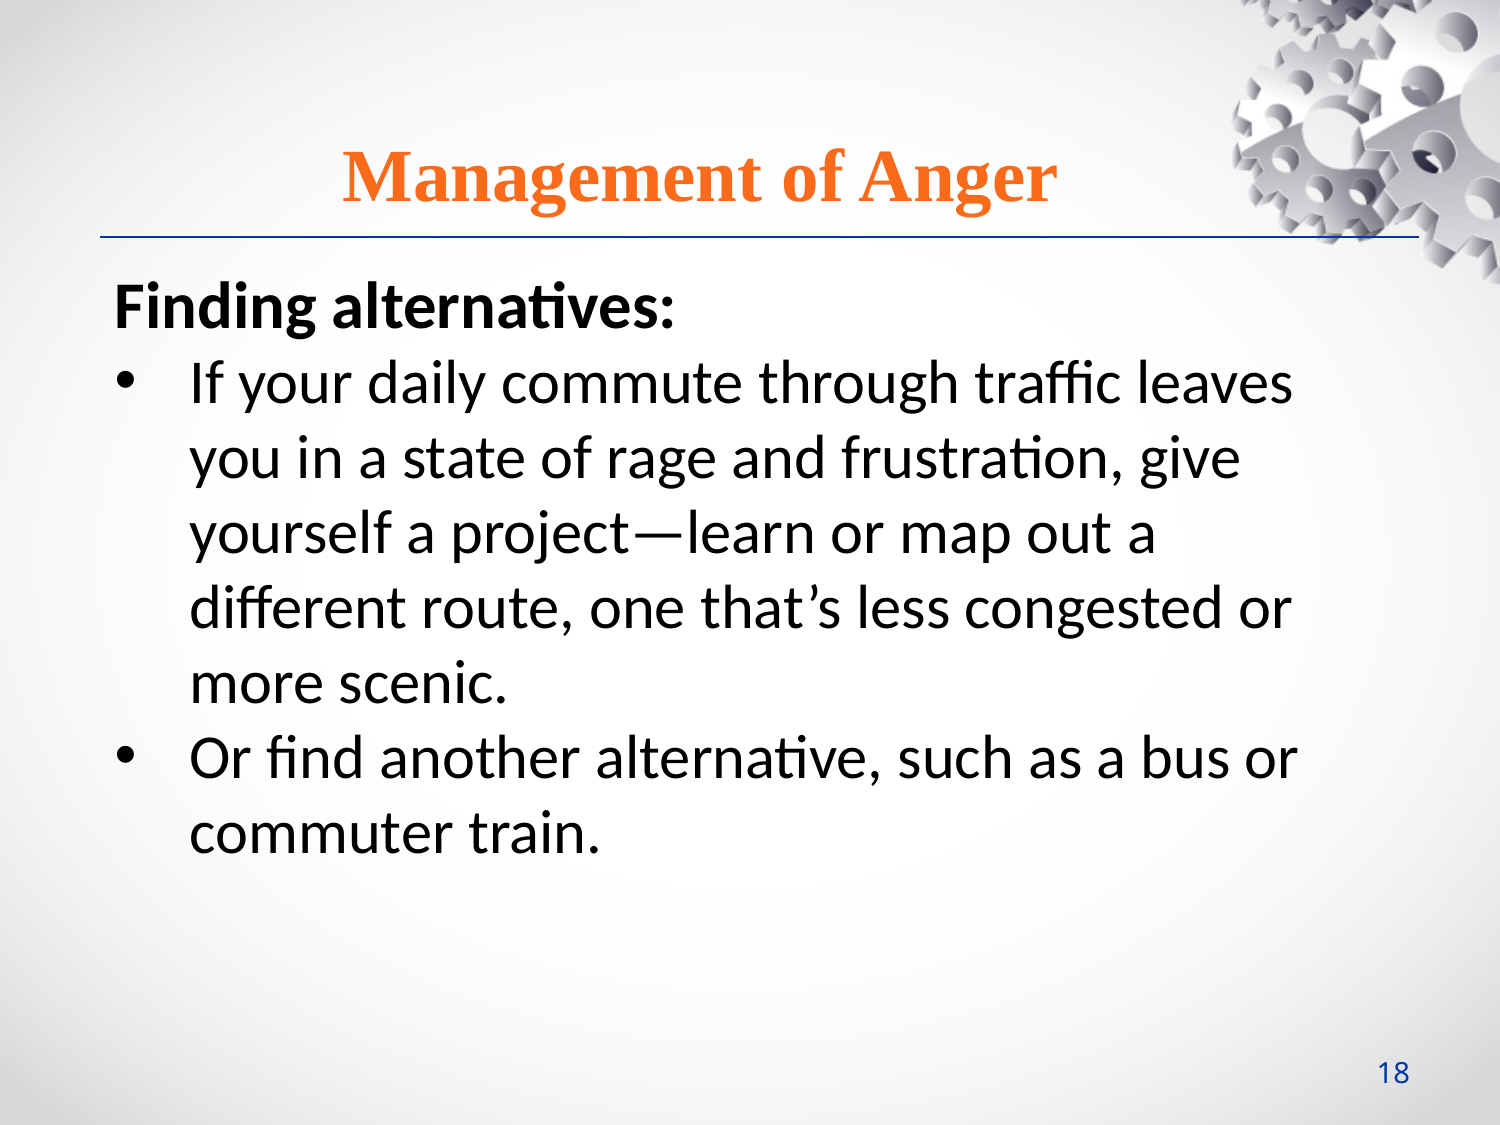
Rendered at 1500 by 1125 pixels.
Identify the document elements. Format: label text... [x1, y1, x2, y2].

text_box 18 [1074, 1012, 1425, 1073]
text_box Finding alternatives: If your daily commute through traffic leaves you in a state of rage and frustration, give yourself a project—learn or map out a different route, one that’s less congested or more scenic. Or find another alternative, such as a bus or commuter train. [99, 254, 1363, 874]
picture [0, 0, 1500, 1125]
text_box Management of Anger [0, 118, 1438, 224]
